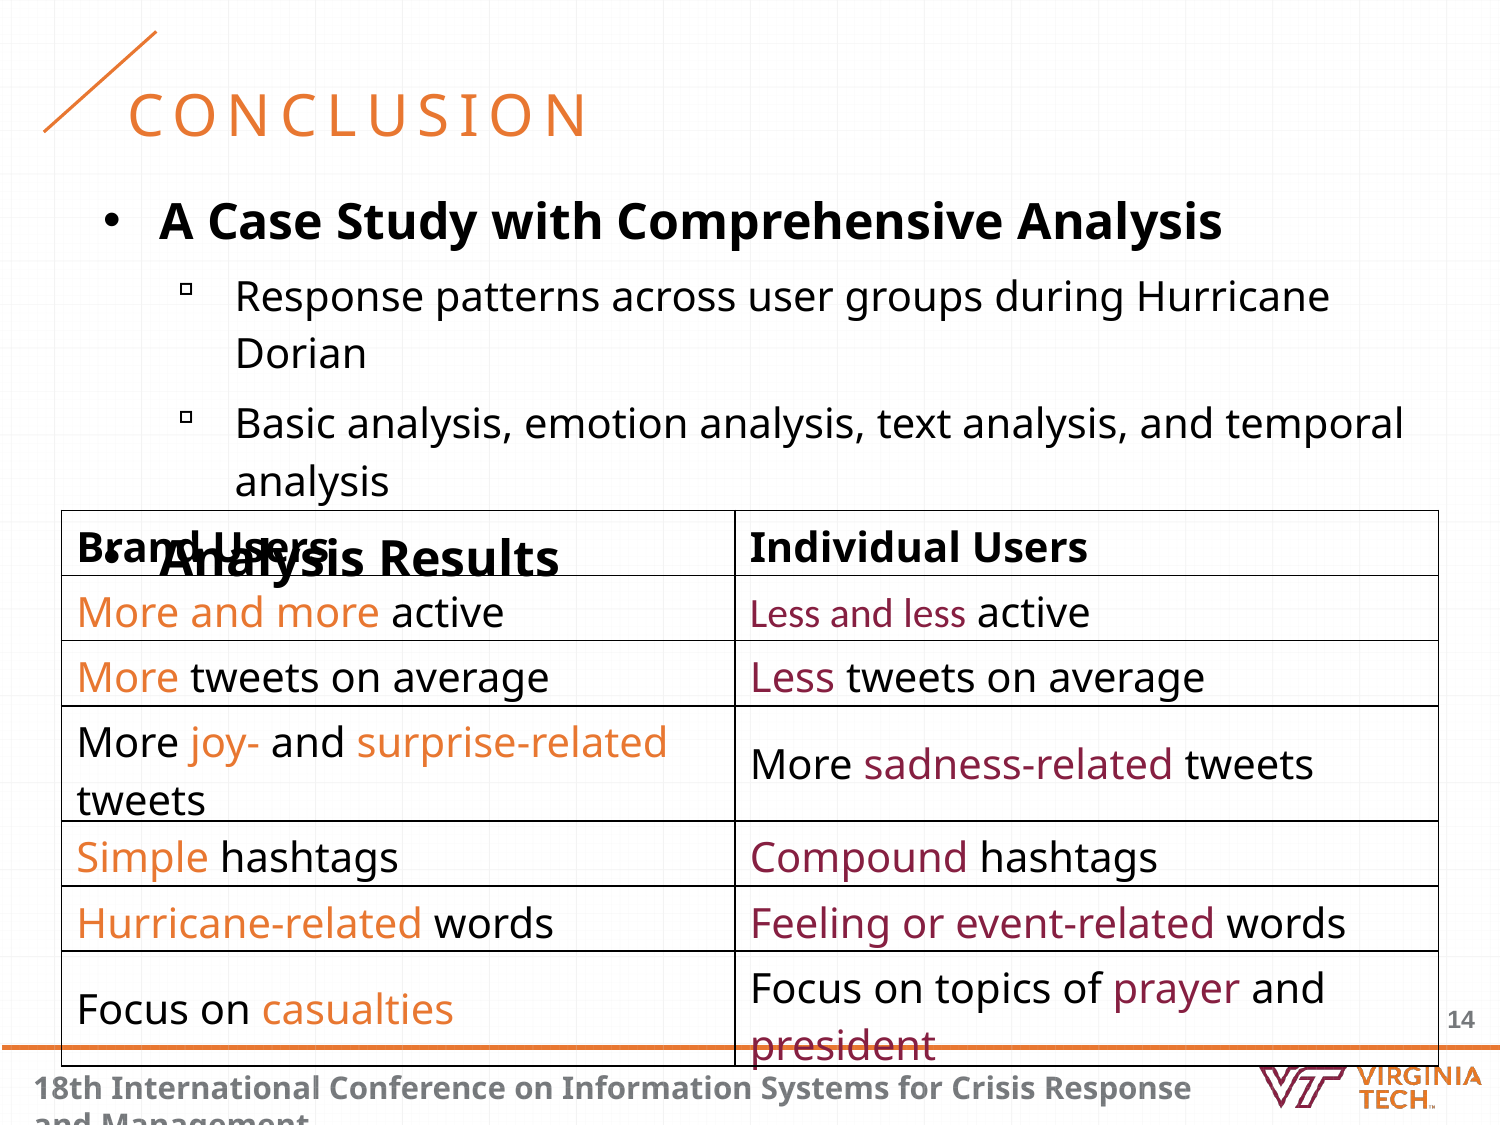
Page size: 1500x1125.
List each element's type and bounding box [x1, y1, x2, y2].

picture [0, 0, 1500, 1125]
text_box [43, 31, 157, 133]
